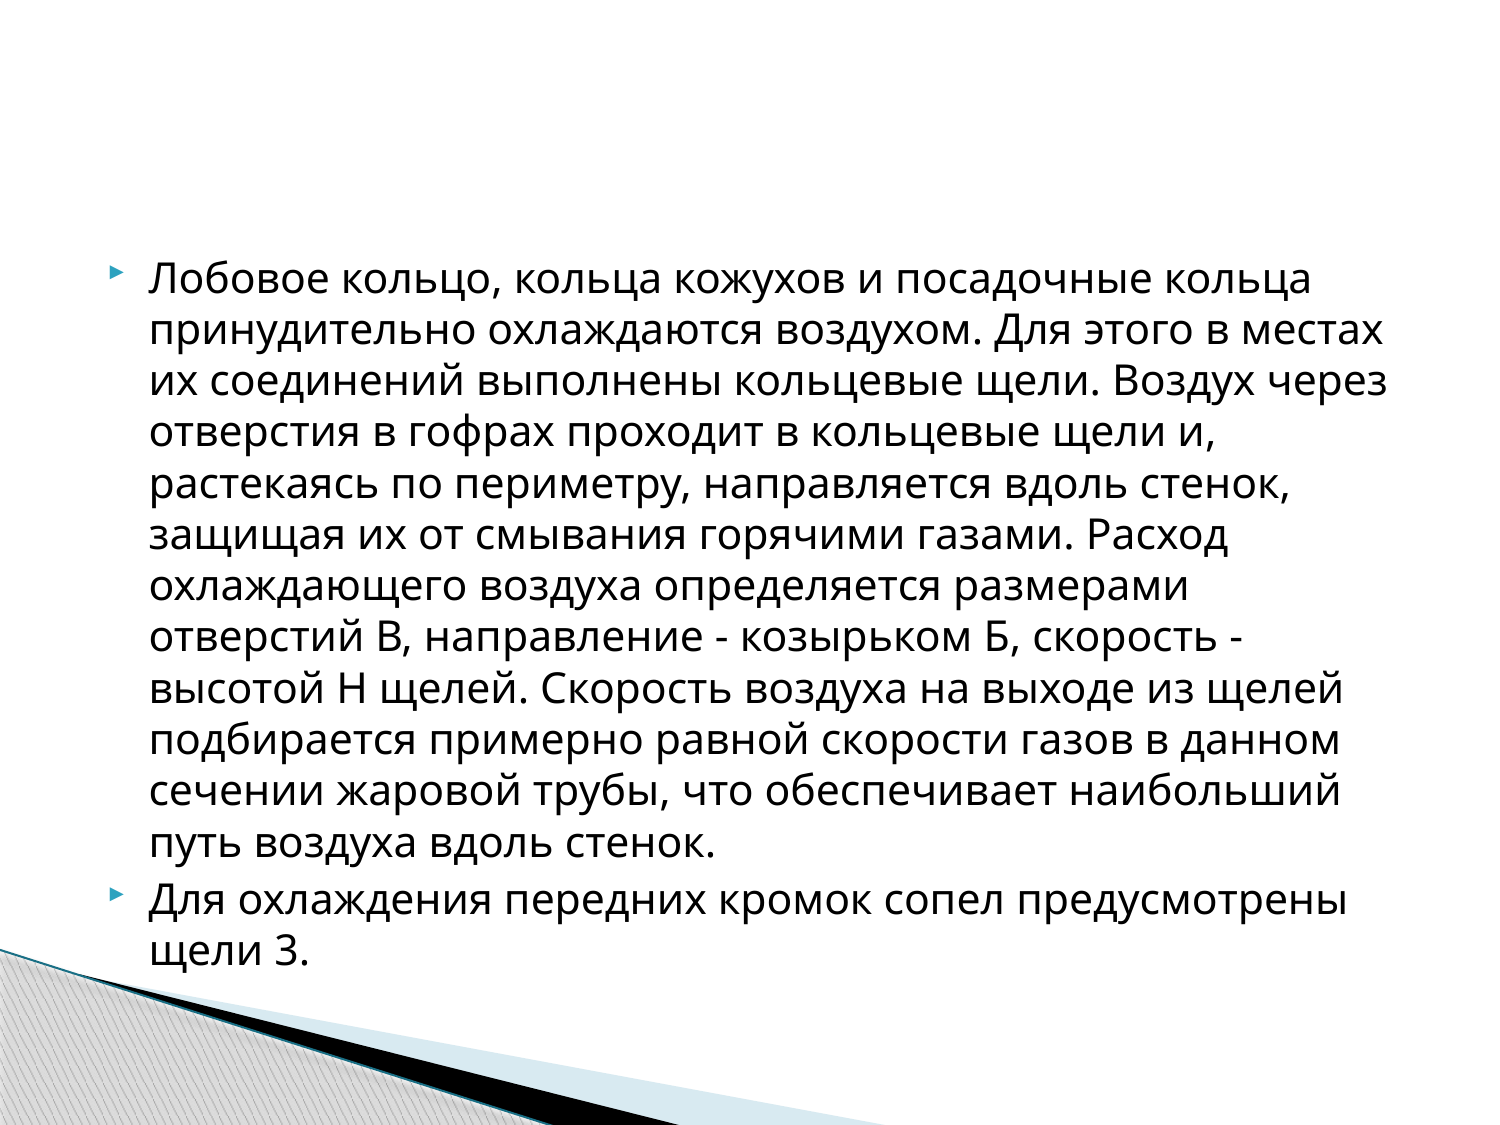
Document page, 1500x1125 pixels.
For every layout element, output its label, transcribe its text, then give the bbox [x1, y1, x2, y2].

list Лобовое кольцо, кольца кожухов и посадочные кольца принудительно охлаждаются воздухом. Для этого в местах их соединений выполнены кольцевые щели. Воздух через отверстия в гофрах проходит в кольцевые щели и, растекаясь по периметру, направляется вдоль стенок, защищая их от смывания горячими газами. Расход охлаждающего воздуха определяется размерами отверстий В, направление - козырьком Б, скорость - высотой Н щелей. Скорость воздуха на выходе из щелей подбирается примерно равной скорости газов в данном сечении жаровой трубы, что обеспечивает наибольший путь воздуха вдоль стенок. Для охлаждения передних кромок сопел предусмотрены щели 3. [75, 243, 1425, 986]
